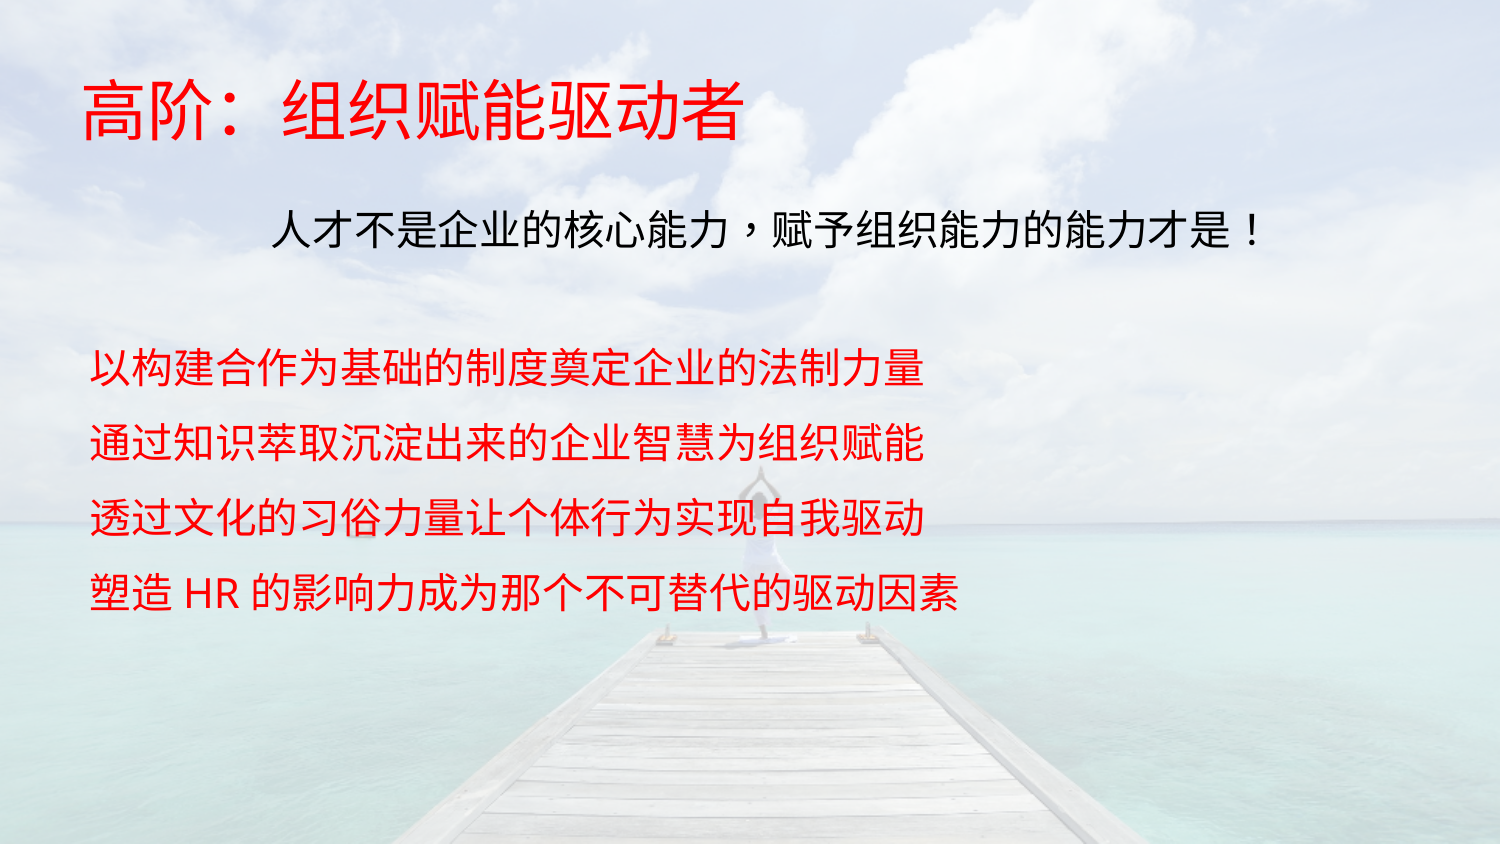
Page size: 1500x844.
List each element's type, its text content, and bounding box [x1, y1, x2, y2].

text_box 高阶：组织赋能驱动者 [65, 21, 763, 157]
text_box 人才不是企业的核心能力，赋予组织能力的能力才是！ [149, 171, 1350, 262]
text_box 以构建合作为基础的制度奠定企业的法制力量 通过知识萃取沉淀出来的企业智慧为组织赋能 透过文化的习俗力量让个体行为实现自我驱动 塑造HR的影响力成为那个不可替代的驱动因素 [74, 309, 1425, 625]
